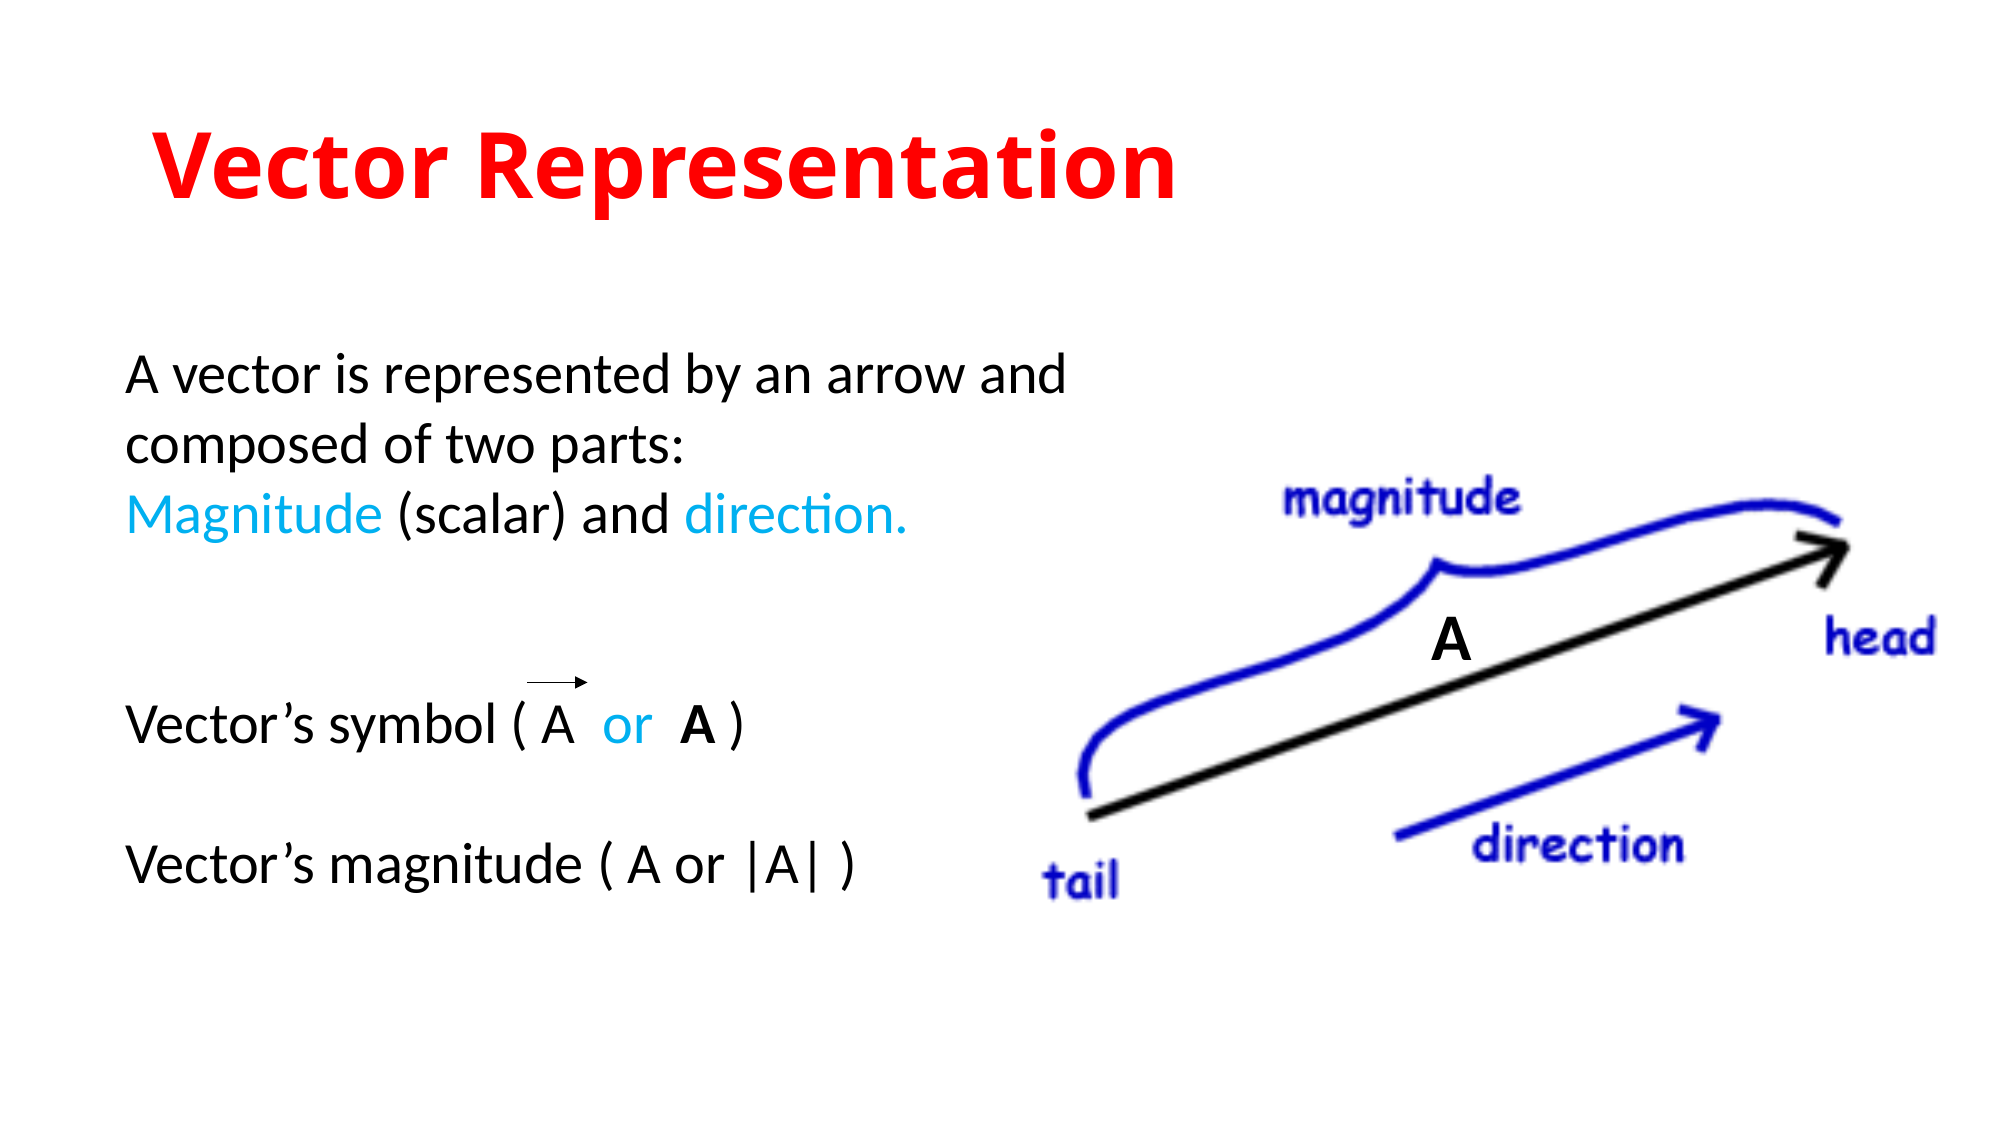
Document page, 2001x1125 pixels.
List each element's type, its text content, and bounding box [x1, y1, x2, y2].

text_box A vector is represented by an arrow and composed of two parts: Magnitude (scalar) and direction. Vector’s symbol ( A or A ) Vector’s magnitude ( A or |A| ) [110, 327, 1111, 973]
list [976, 332, 1978, 1001]
title Vector Representation [137, 59, 1863, 278]
